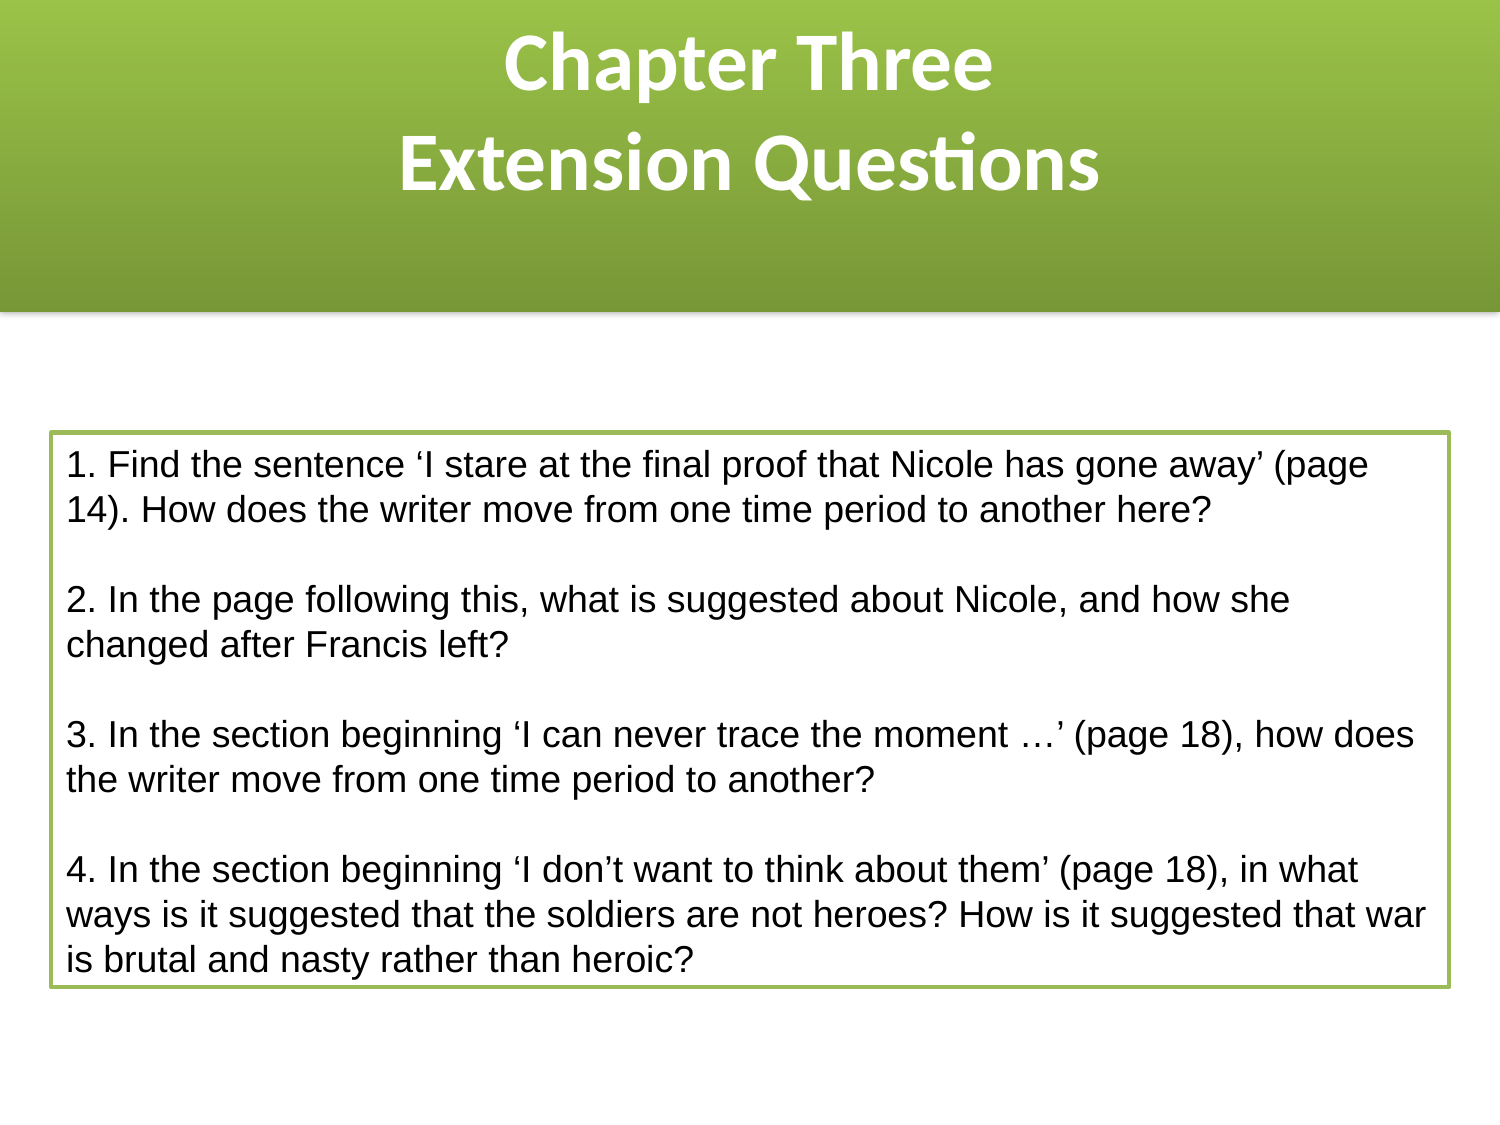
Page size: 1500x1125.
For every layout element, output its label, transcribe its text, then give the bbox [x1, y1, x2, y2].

text_box 1. Find the sentence ‘I stare at the final proof that Nicole has gone away’ (page 14). How does the writer move from one time period to another here? 2. In the page following this, what is suggested about Nicole, and how she changed after Francis left? 3. In the section beginning ‘I can never trace the moment …’ (page 18), how does the writer move from one time period to another? 4. In the section beginning ‘I don’t want to think about them’ (page 18), in what ways is it suggested that the soldiers are not heroes? How is it suggested that war is brutal and nasty rather than heroic? [49, 430, 1451, 989]
text_box Chapter Three Extension Questions [0, 0, 1500, 312]
